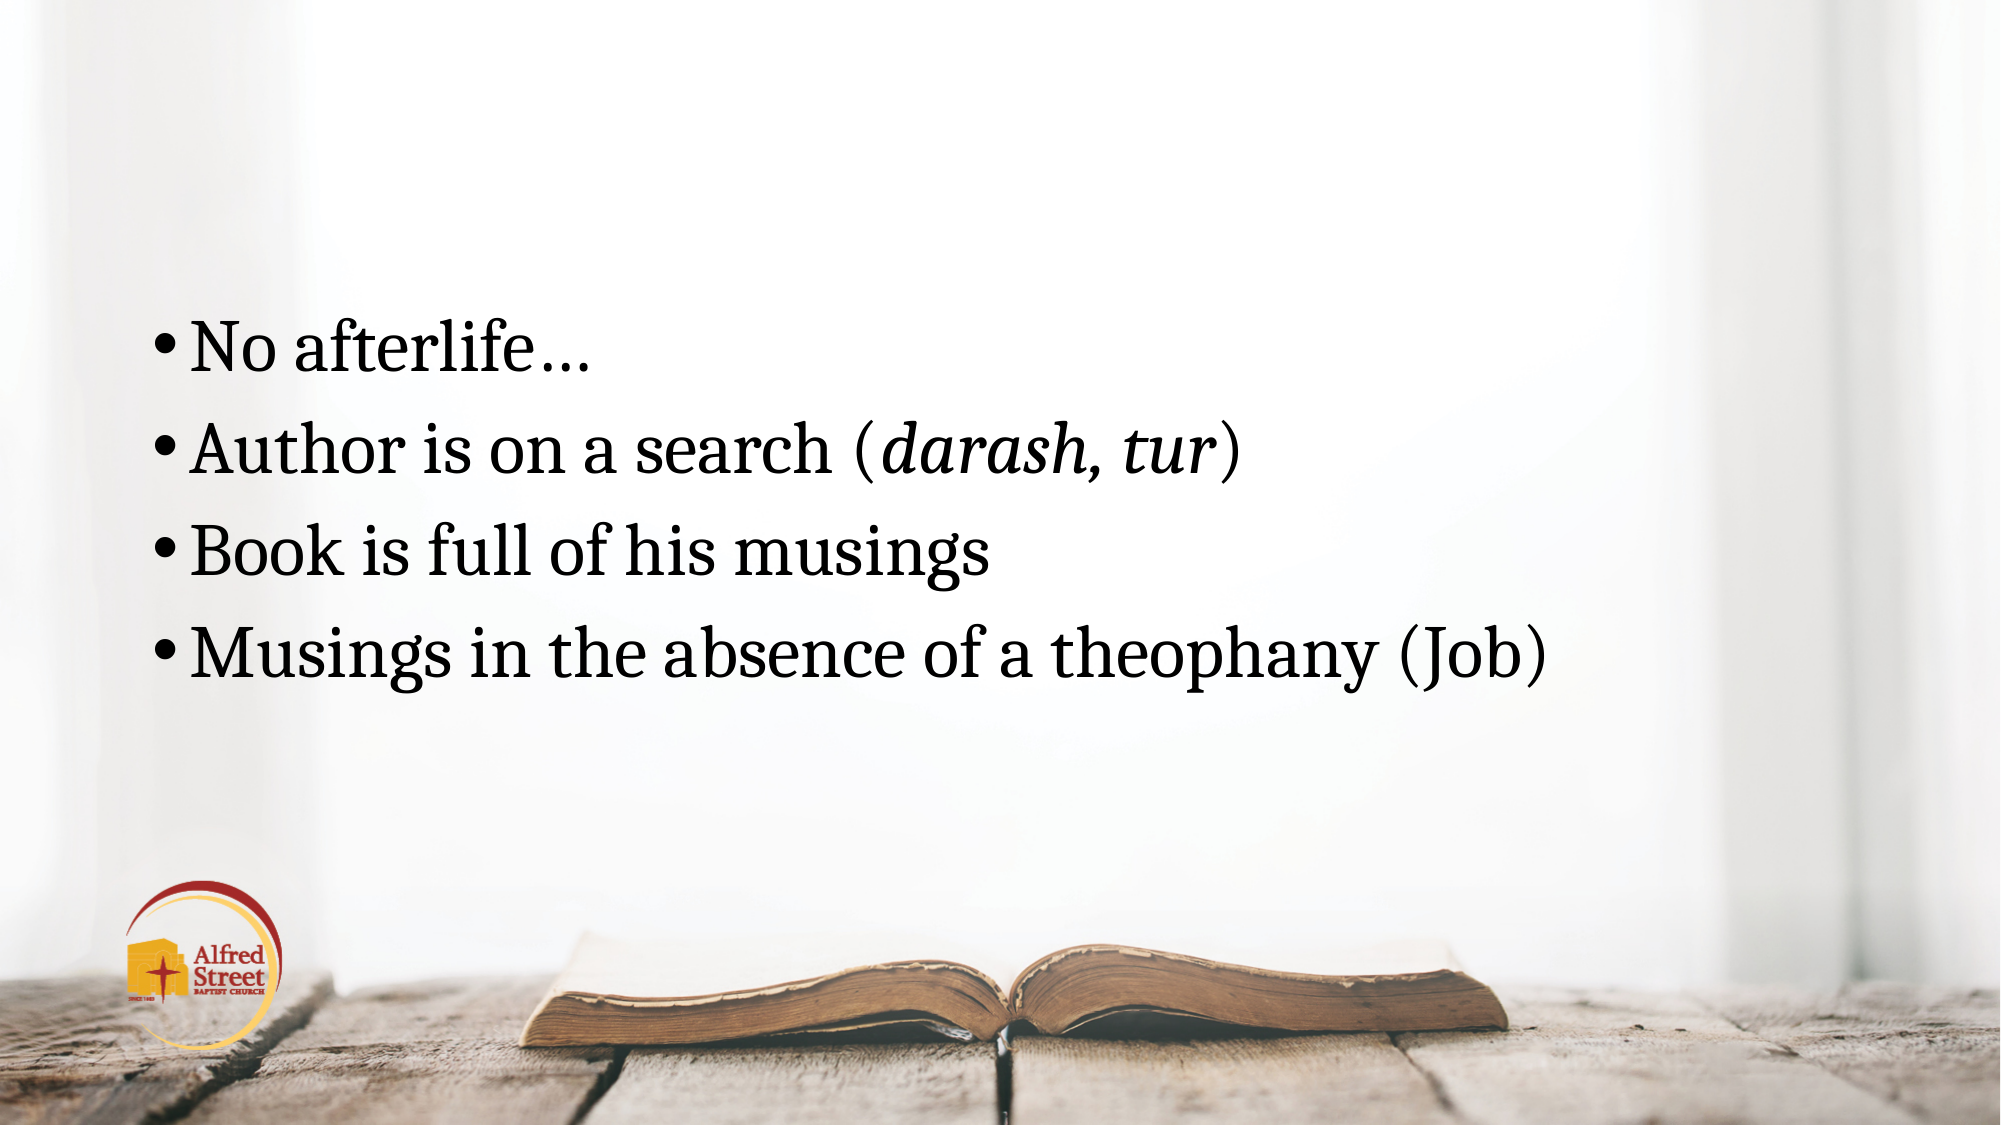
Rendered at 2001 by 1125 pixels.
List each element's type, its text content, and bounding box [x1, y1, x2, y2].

picture [0, 0, 2001, 1125]
list No afterlife… Author is on a search (darash, tur) Book is full of his musings Musings in the absence of a theophany (Job) [137, 299, 1863, 1014]
